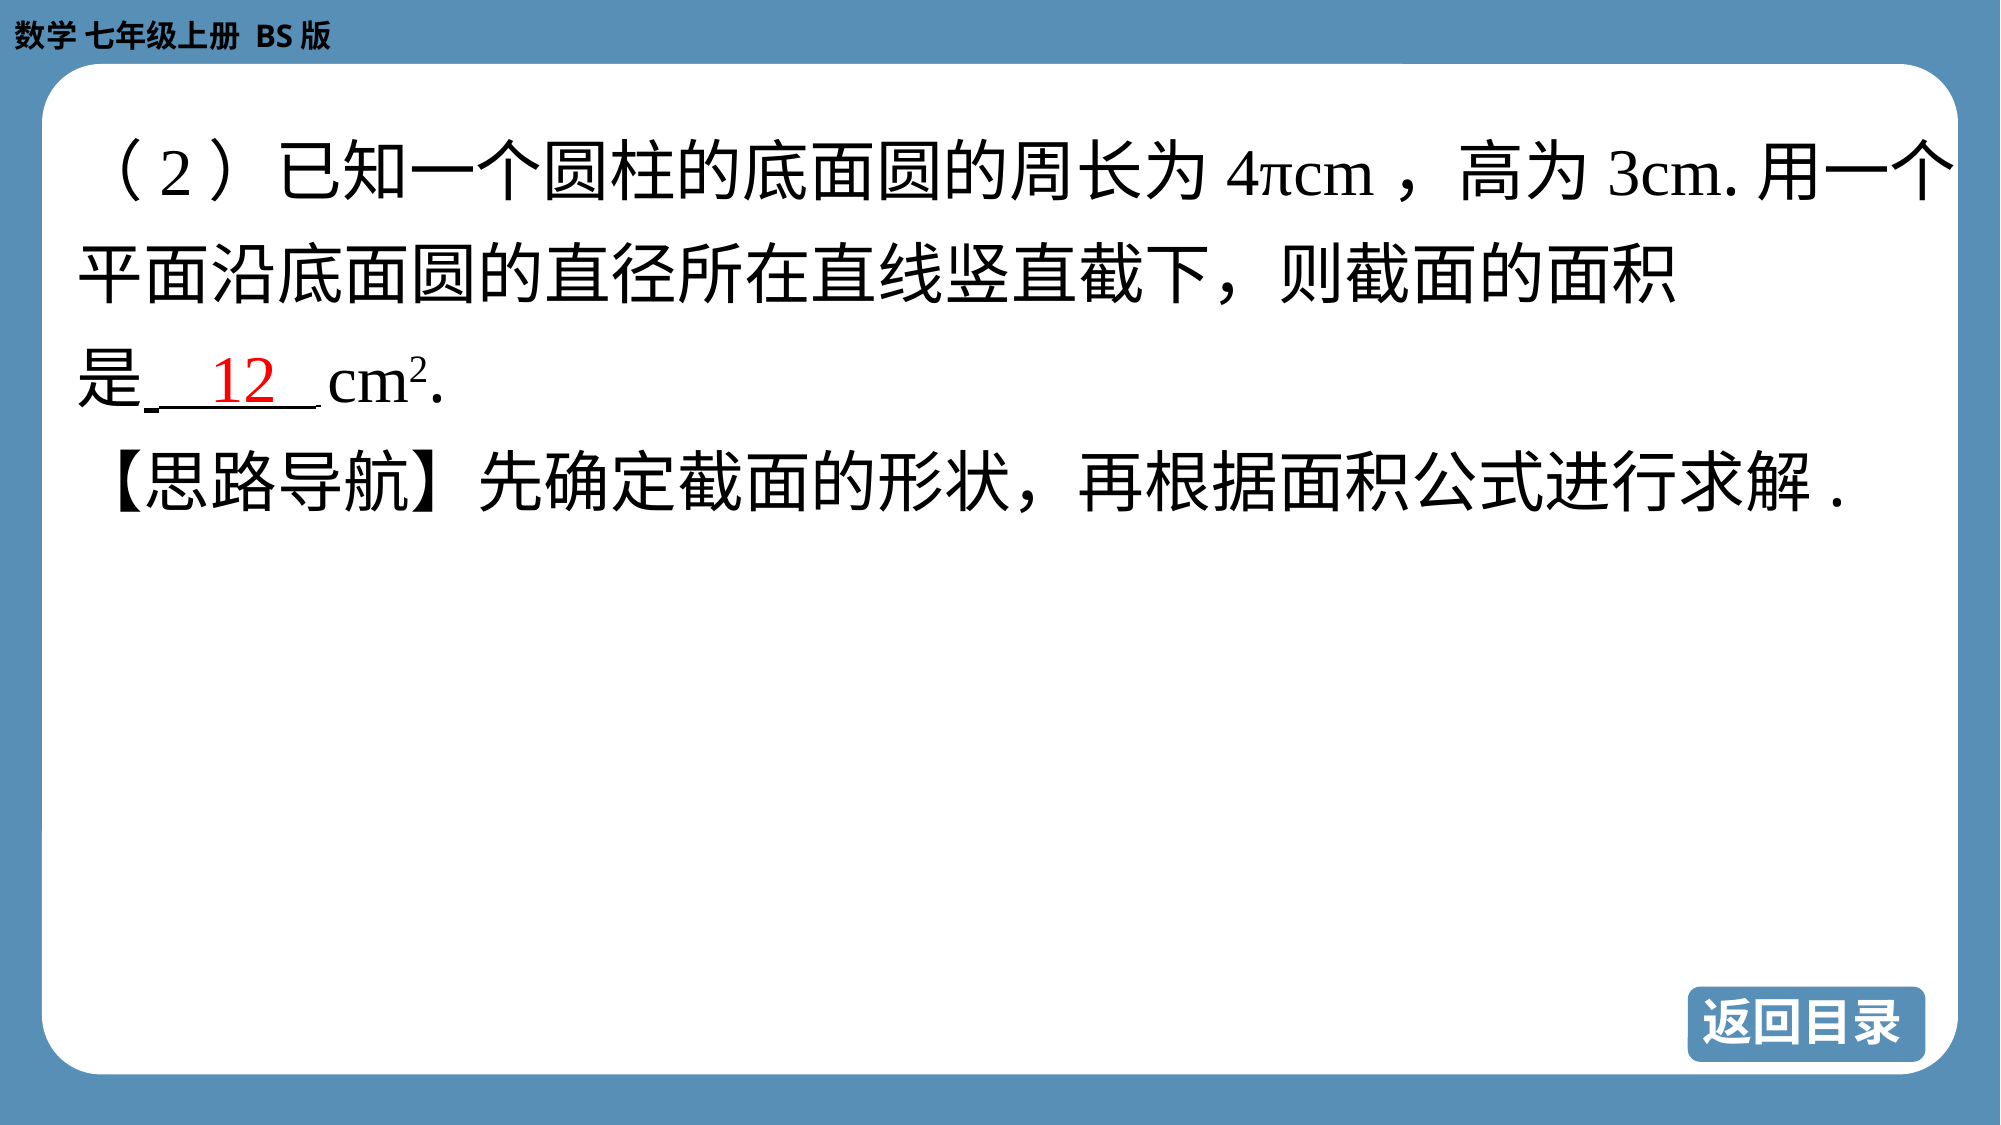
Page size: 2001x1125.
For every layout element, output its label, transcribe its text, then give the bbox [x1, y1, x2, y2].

text_box （2）已知一个圆柱的底面圆的周长为4πcm，高为3cm.用一个 平面沿底面圆的直径所在直线竖直截下，则截面的面积 是 cm2. 【思路导航】先确定截面的形状，再根据面积公式进行求解. [76, 104, 1986, 510]
text_box 12 [195, 304, 359, 425]
picture [0, 0, 748, 110]
